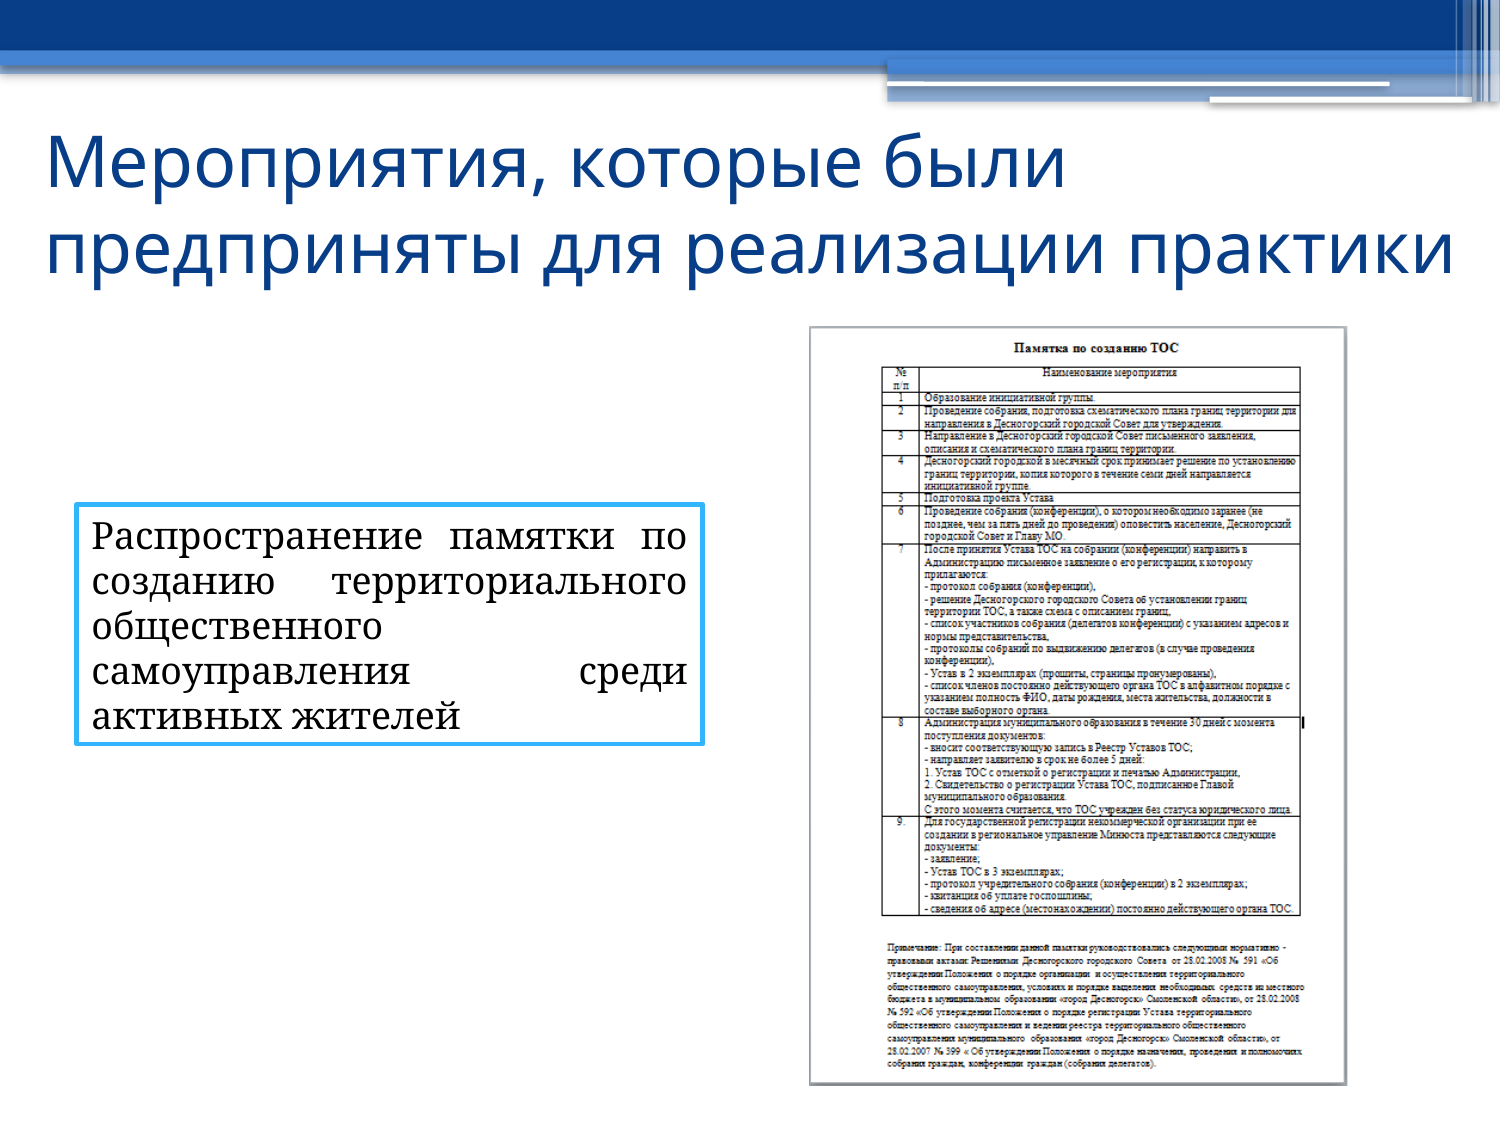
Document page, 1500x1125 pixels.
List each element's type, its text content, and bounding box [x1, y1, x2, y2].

text_box Распространение памятки по созданию территориального общественного самоуправления среди активных жителей [76, 504, 703, 745]
picture [808, 326, 1348, 1086]
title Мероприятия, которые были предприняты для реализации практики [29, 83, 1482, 321]
